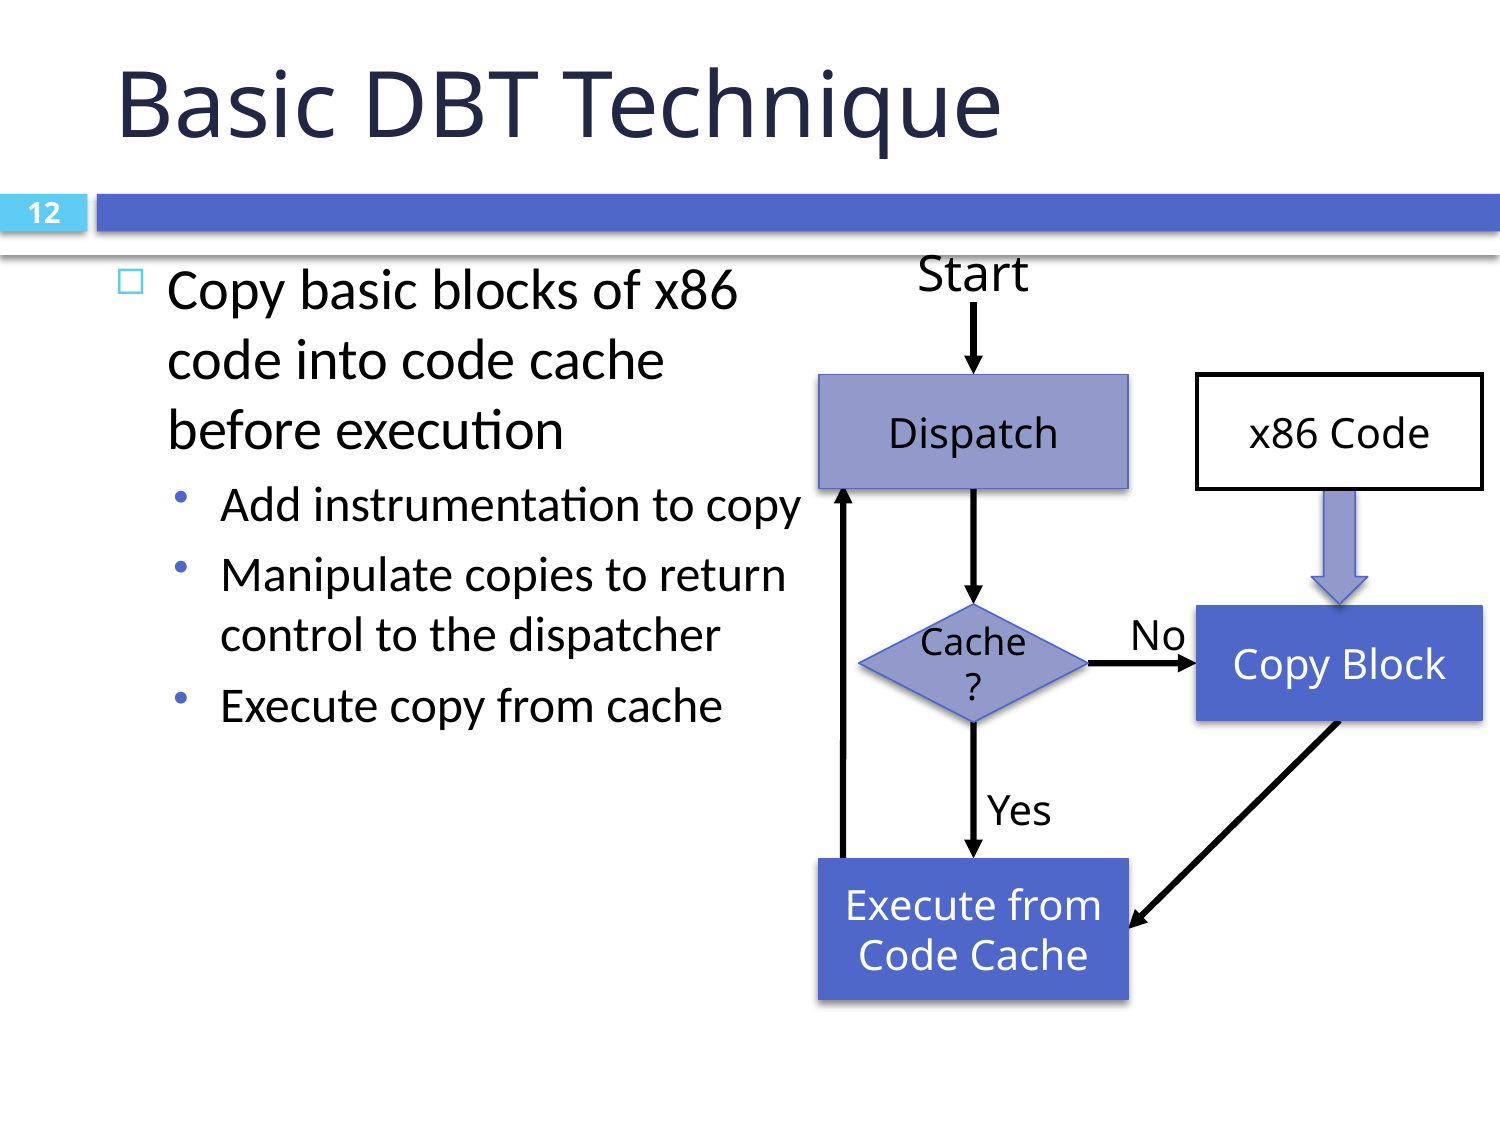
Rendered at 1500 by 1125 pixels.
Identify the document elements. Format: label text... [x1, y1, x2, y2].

list Copy basic blocks of x86 code into code cache before execution Add instrumentation to copy Manipulate copies to return control to the dispatcher Execute copy from cache [100, 243, 833, 1083]
text_box Start [917, 241, 1030, 302]
text_box x86 Code [1196, 374, 1483, 489]
text_box [1310, 489, 1369, 605]
text_box Copy Block [1196, 605, 1483, 721]
text_box No [1129, 608, 1187, 659]
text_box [1127, 719, 1340, 930]
text_box Dispatch [818, 374, 1129, 489]
slide_number 12 [0, 193, 88, 234]
title Basic DBT Technique [100, 19, 1438, 182]
text_box Cache? [858, 605, 1088, 723]
text_box Execute from Code Cache [818, 858, 1129, 1000]
text_box Yes [986, 783, 1052, 834]
